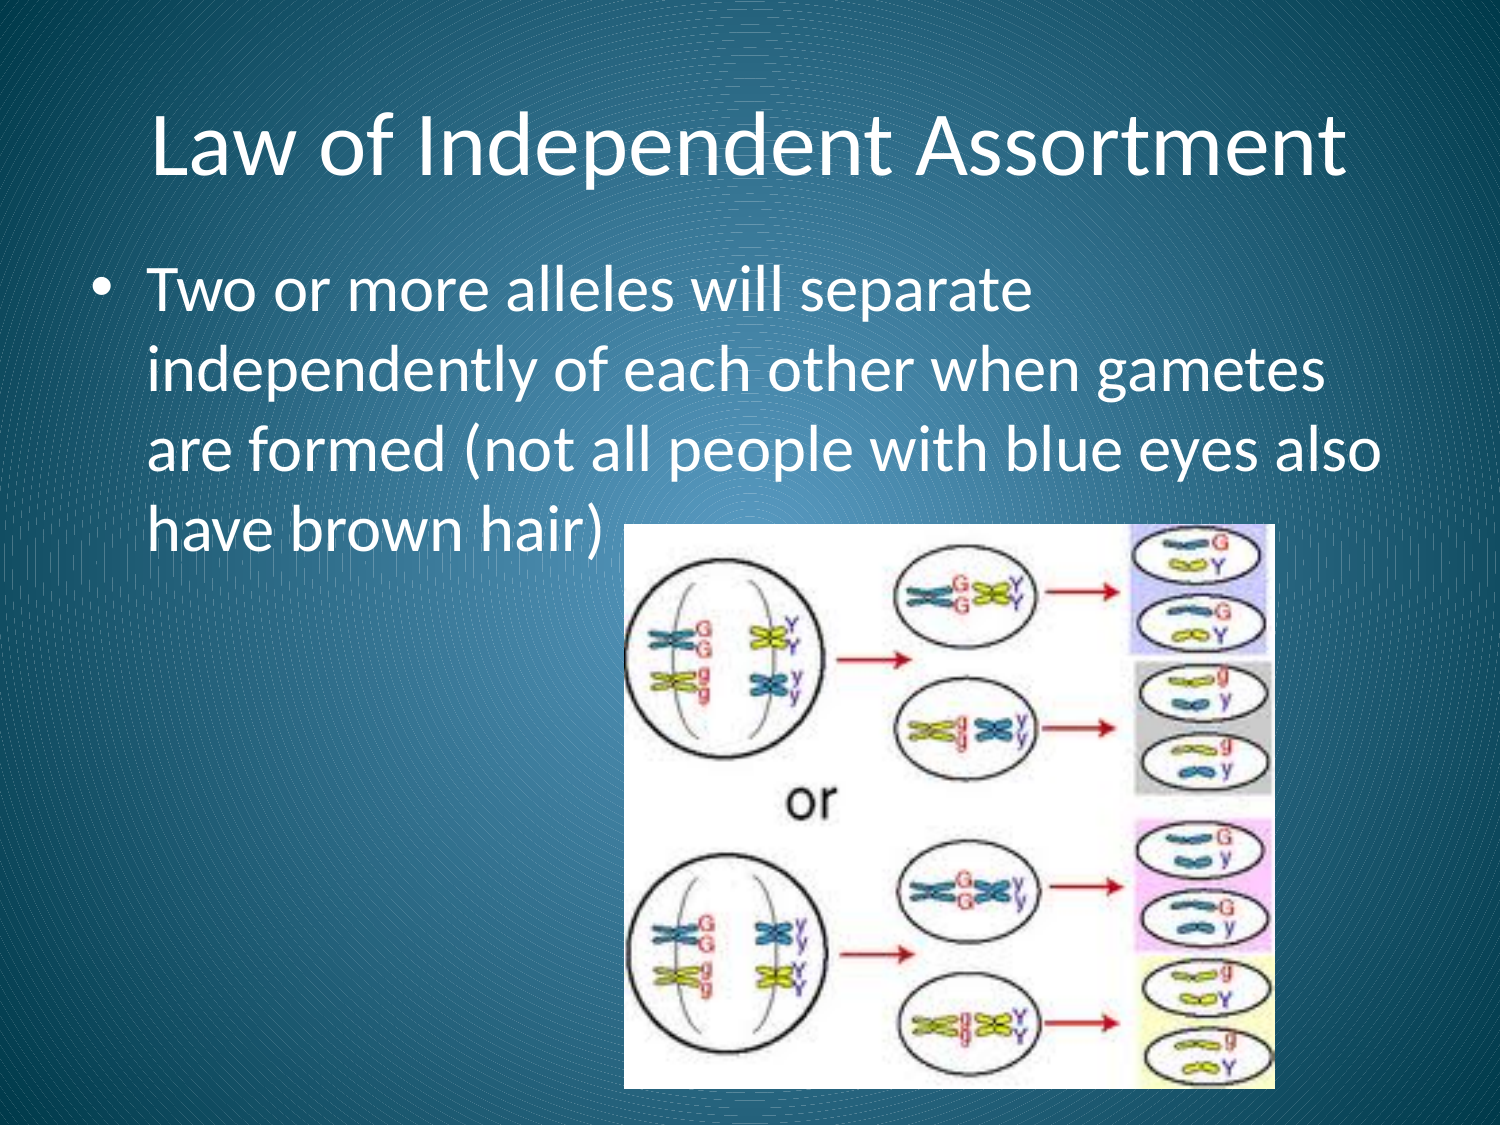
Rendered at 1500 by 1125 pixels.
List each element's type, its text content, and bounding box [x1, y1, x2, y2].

picture [624, 524, 1276, 1089]
list Two or more alleles will separate independently of each other when gametes are formed (not all people with blue eyes also have brown hair) [75, 237, 1425, 980]
title Law of Independent Assortment [75, 45, 1425, 233]
